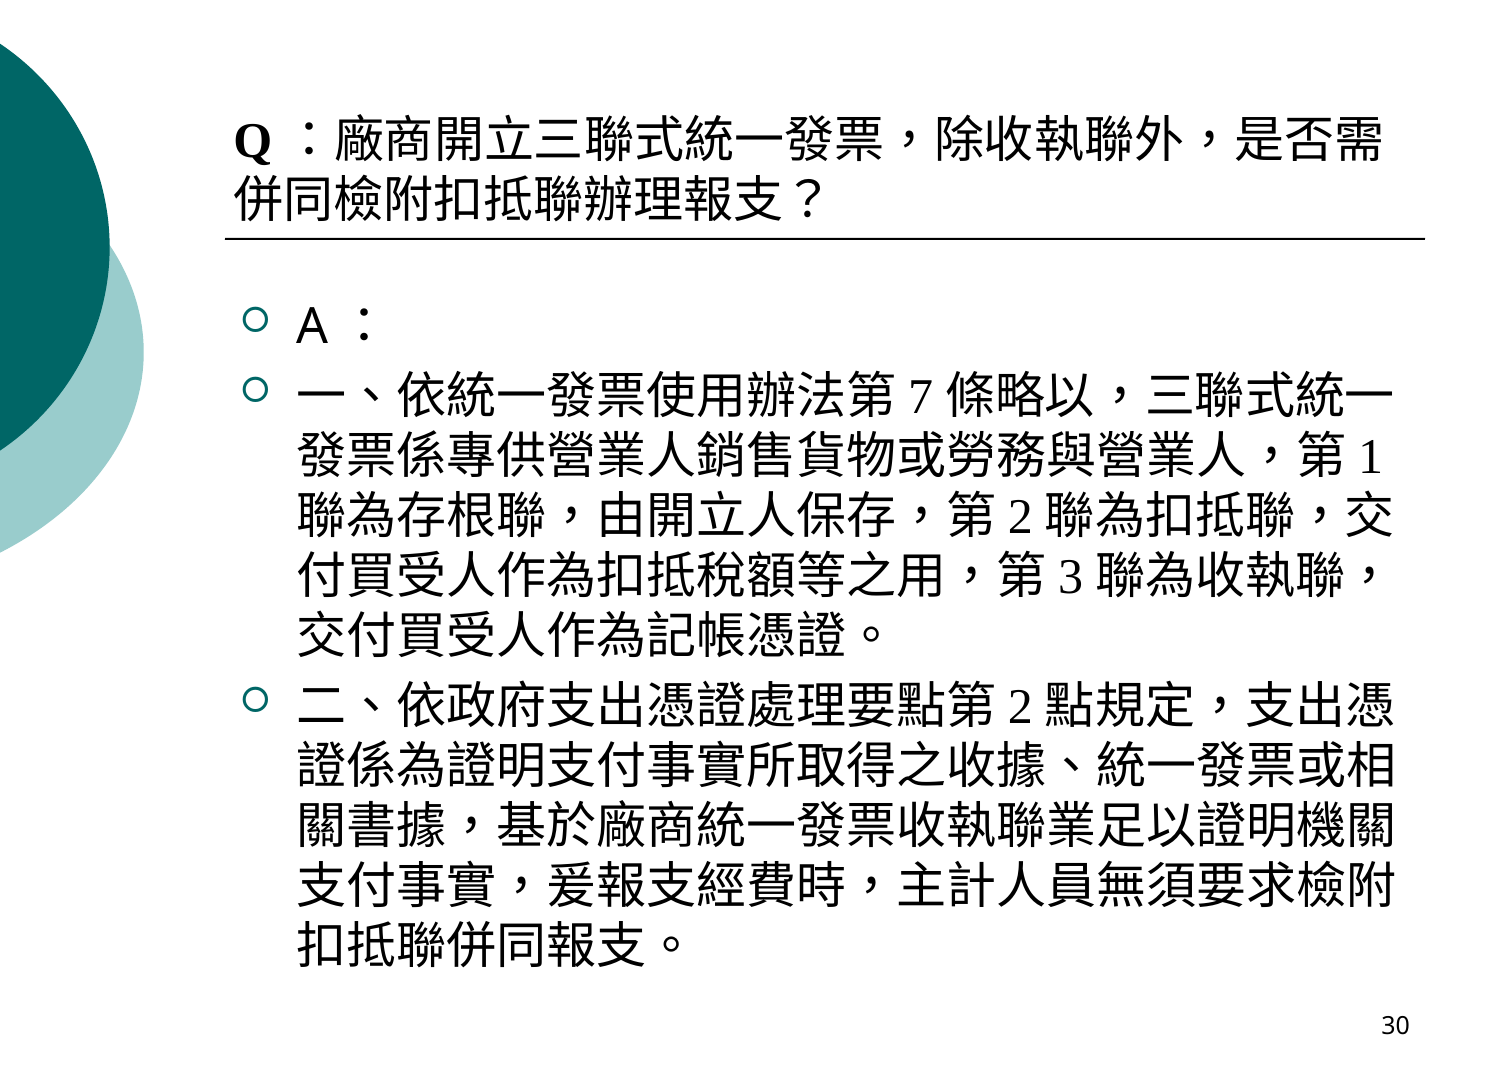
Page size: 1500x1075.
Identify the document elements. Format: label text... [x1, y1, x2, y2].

list A： 一、依統一發票使用辦法第7條略以，三聯式統一發票係專供營業人銷售貨物或勞務與營業人，第1聯為存根聯，由開立人保存，第2聯為扣抵聯，交付買受人作為扣抵稅額等之用，第3聯為收執聯，交付買受人作為記帳憑證。 二、依政府支出憑證處理要點第2點規定，支出憑證係為證明支付事實所取得之收據、統一發票或相關書據，基於廠商統一發票收執聯業足以證明機關支付事實，爰報支經費時，主計人員無須要求檢附扣抵聯併同報支。 [224, 286, 1425, 932]
slide_number 30 [1074, 979, 1426, 1052]
text_box Q：廠商開立三聯式統一發票，除收執聯外，是否需併同檢附扣抵聯辦理報支？ [218, 100, 1412, 236]
